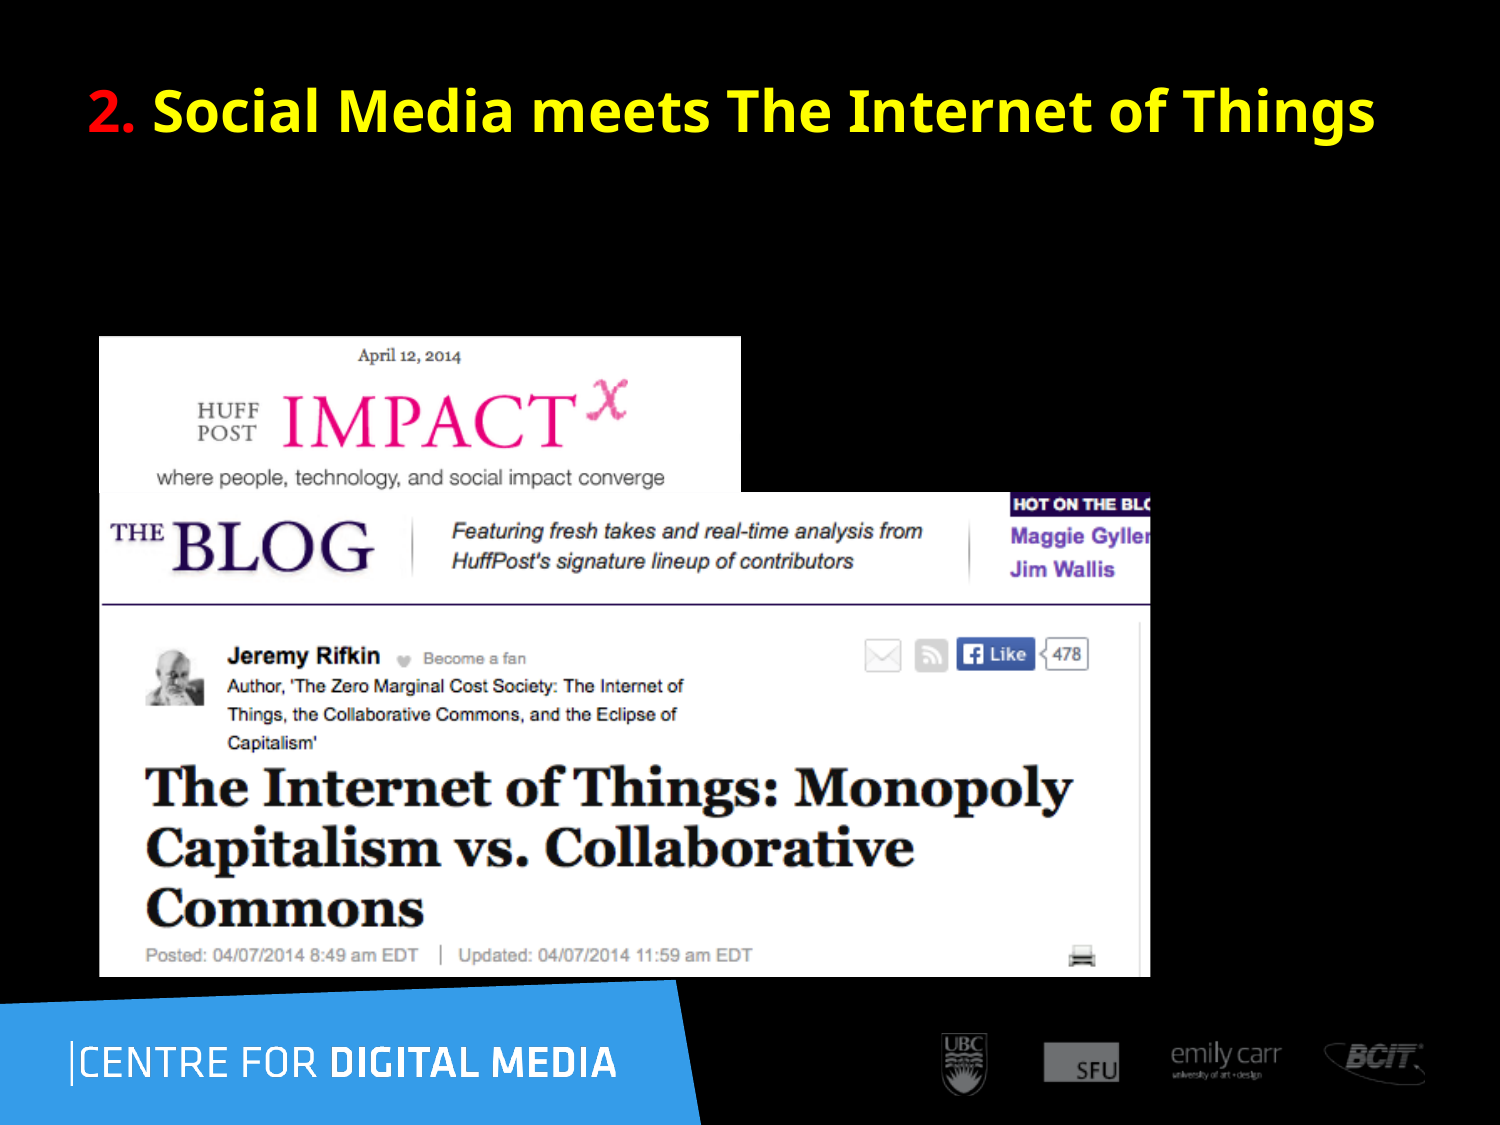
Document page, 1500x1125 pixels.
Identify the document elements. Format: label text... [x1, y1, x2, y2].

picture [99, 335, 1151, 1021]
list 2. Social Media meets The Internet of Things [75, 75, 1472, 940]
